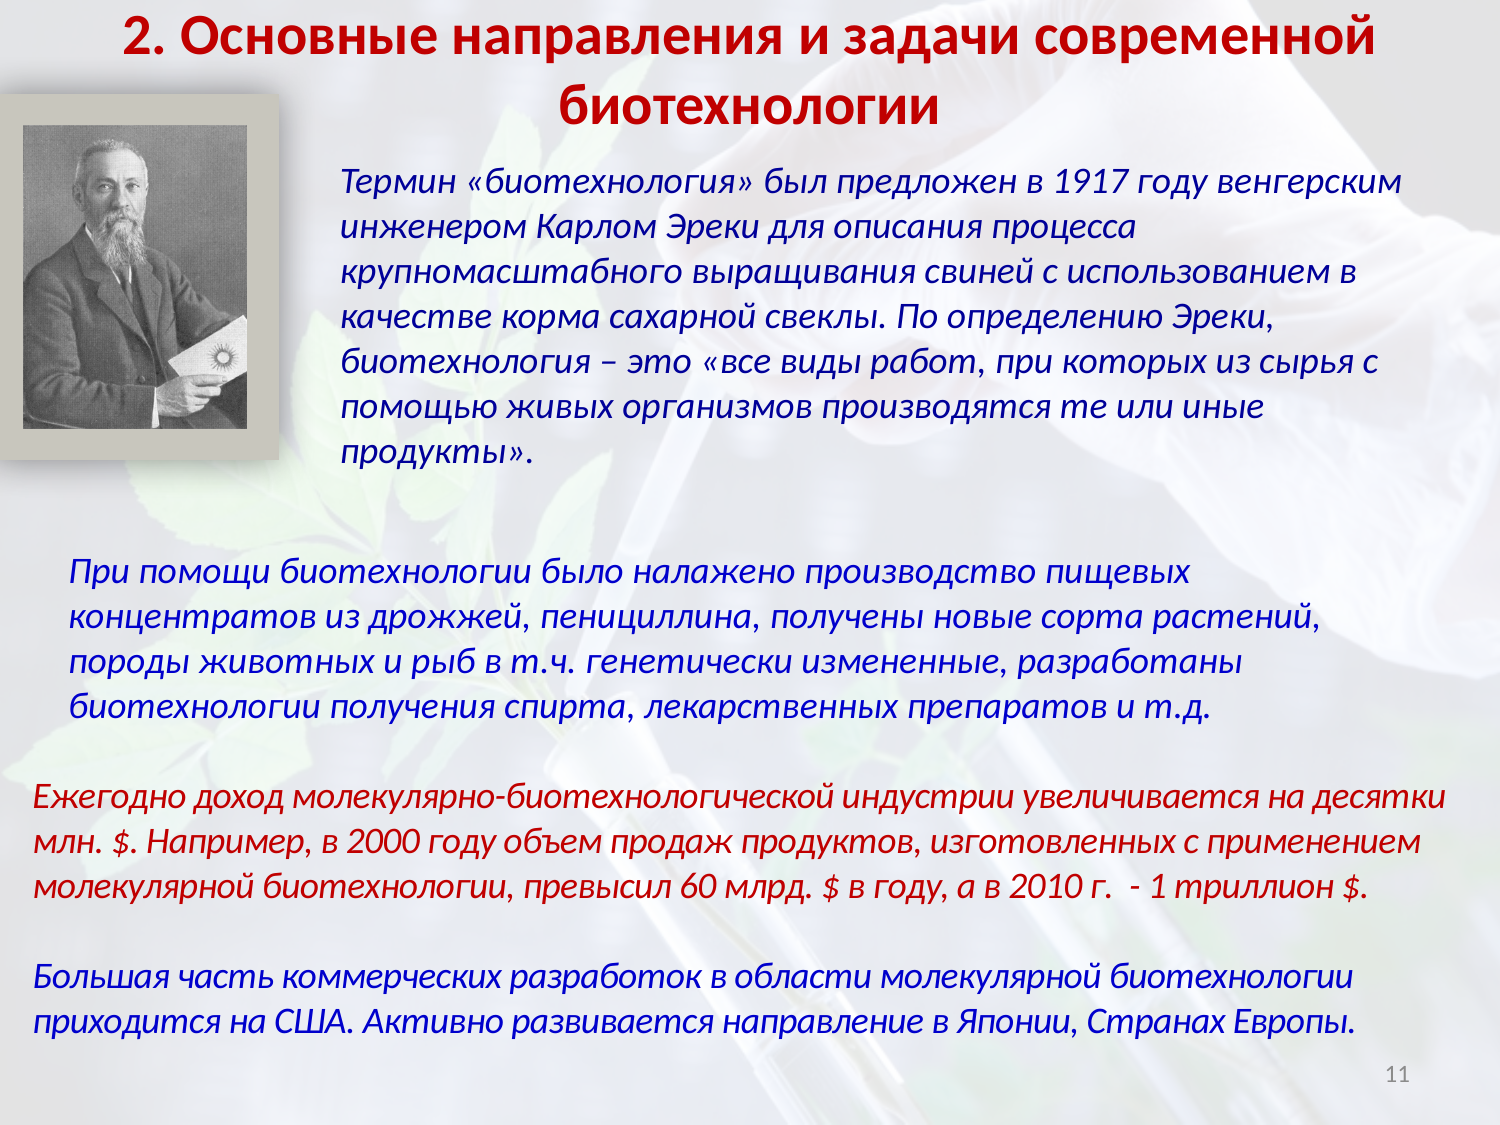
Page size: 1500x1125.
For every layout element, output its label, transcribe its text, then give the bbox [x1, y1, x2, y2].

title 2. Основные направления и задачи современной биотехнологии [17, 7, 1483, 126]
slide_number 11 [1074, 1048, 1425, 1103]
list Термин «биотехнология» был предложен в 1917 году венгерским инженером Карлом Эреки для описания процесса крупномасштабного выращивания свиней с использованием в качестве корма сахарной свеклы. По определению Эреки, биотехнология – это «все виды работ, при которых из сырья с помощью живых организмов производятся те или иные продукты». [324, 149, 1483, 528]
text_box При помощи биотехнологии было налажено производство пищевых концентратов из дрожжей, пенициллина, получены новые сорта растений, породы животных и рыб в т.ч. генетически измененные, разработаны биотехнологии получения спирта, лекарственных препаратов и т.д. [53, 538, 1447, 763]
picture [22, 125, 248, 429]
text_box Ежегодно доход молекулярно-биотехнологической индустрии увеличивается на десятки млн. $. Например, в 2000 году объем продаж продуктов, изготовленных с применением молекулярной биотехнологии, превысил 60 млрд. $ в году, а в 2010 г. - 1 триллион $. Большая часть коммерческих разработок в области молекулярной биотехнологии приходится на США. Активно развивается направление в Японии, Странах Европы. [17, 763, 1471, 1048]
